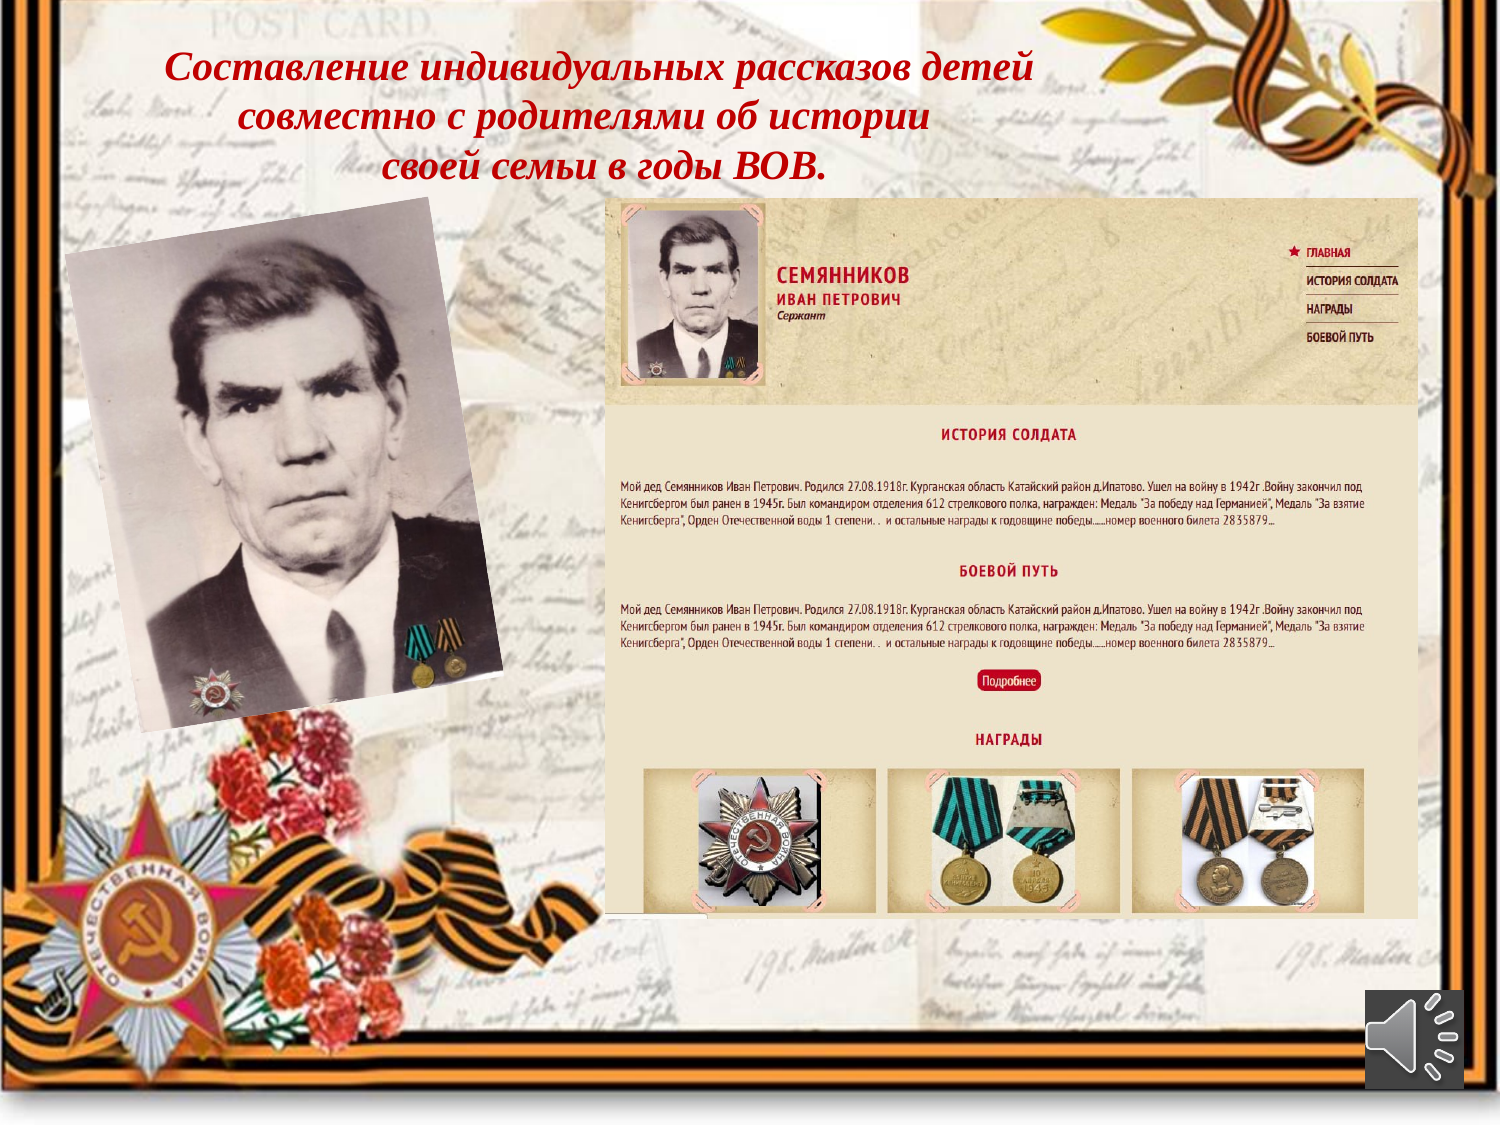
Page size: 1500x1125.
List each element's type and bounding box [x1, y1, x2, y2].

picture [1364, 989, 1465, 1090]
list [0, 0, 1500, 1125]
picture [604, 197, 1418, 919]
picture [100, 221, 469, 707]
